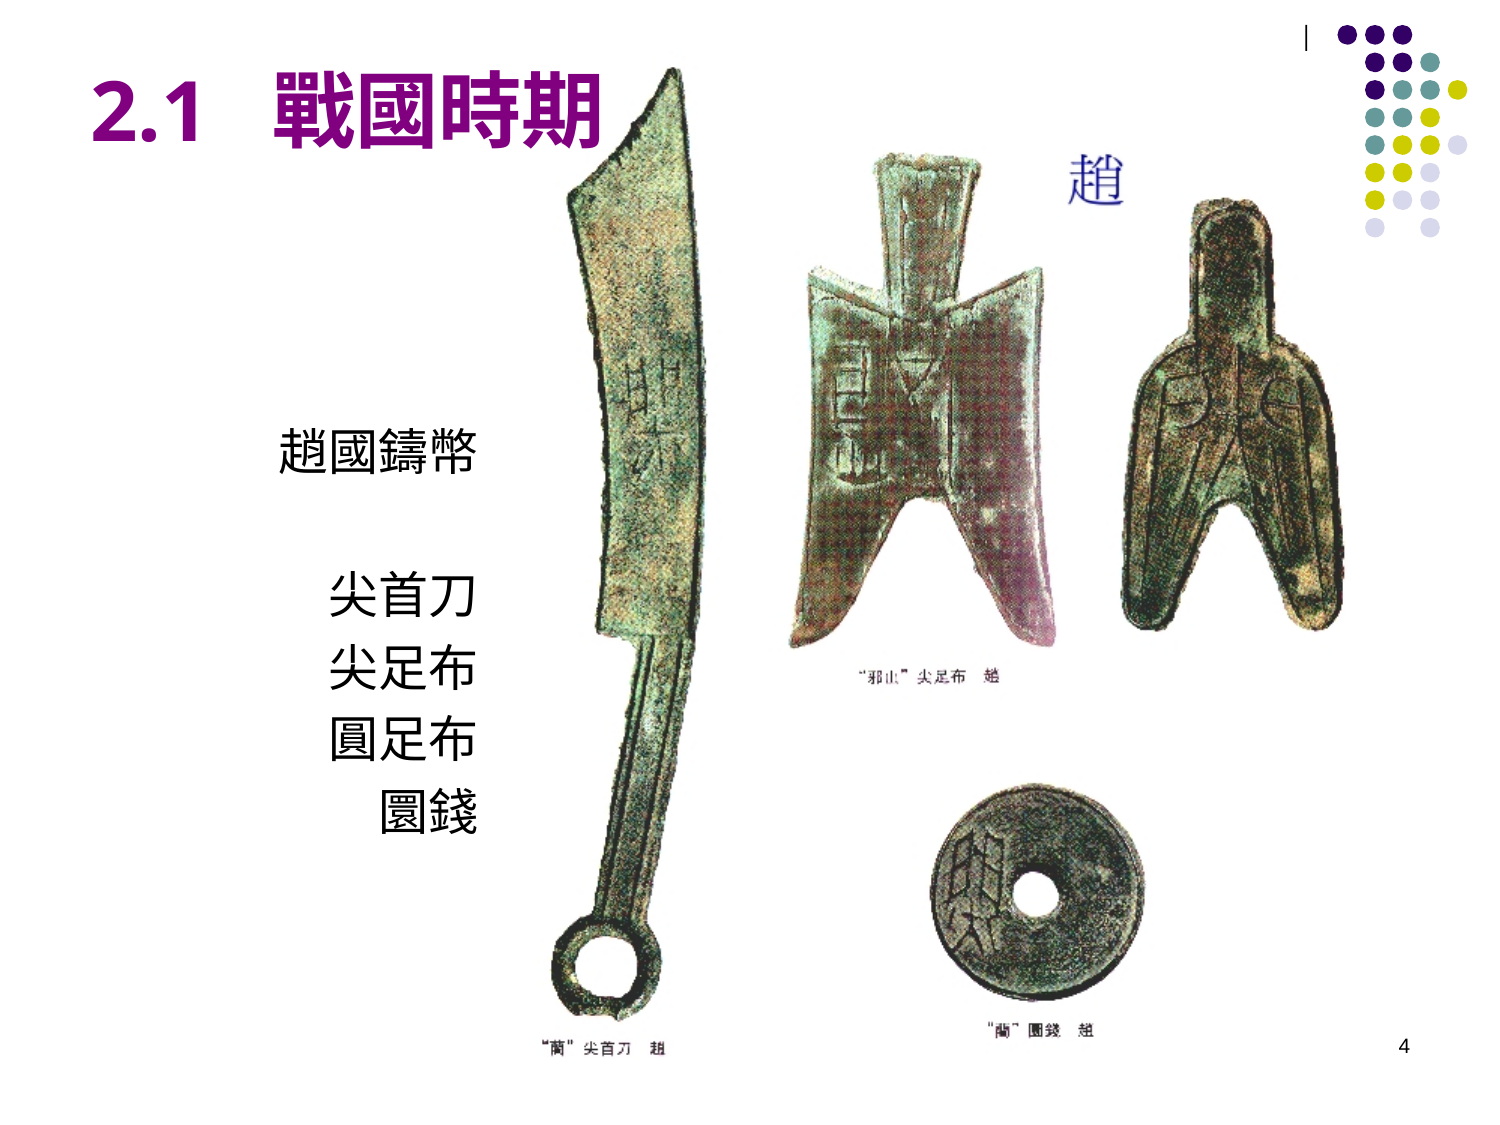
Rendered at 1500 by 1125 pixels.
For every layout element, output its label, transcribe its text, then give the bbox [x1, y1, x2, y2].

text_box 2.1 戰國時期 [75, 29, 1250, 166]
slide_number 4 [1074, 1024, 1426, 1101]
text_box 趙國鑄幣 尖首刀 尖足布 圓足布 圜錢 [105, 400, 494, 848]
picture [505, 51, 1358, 1088]
